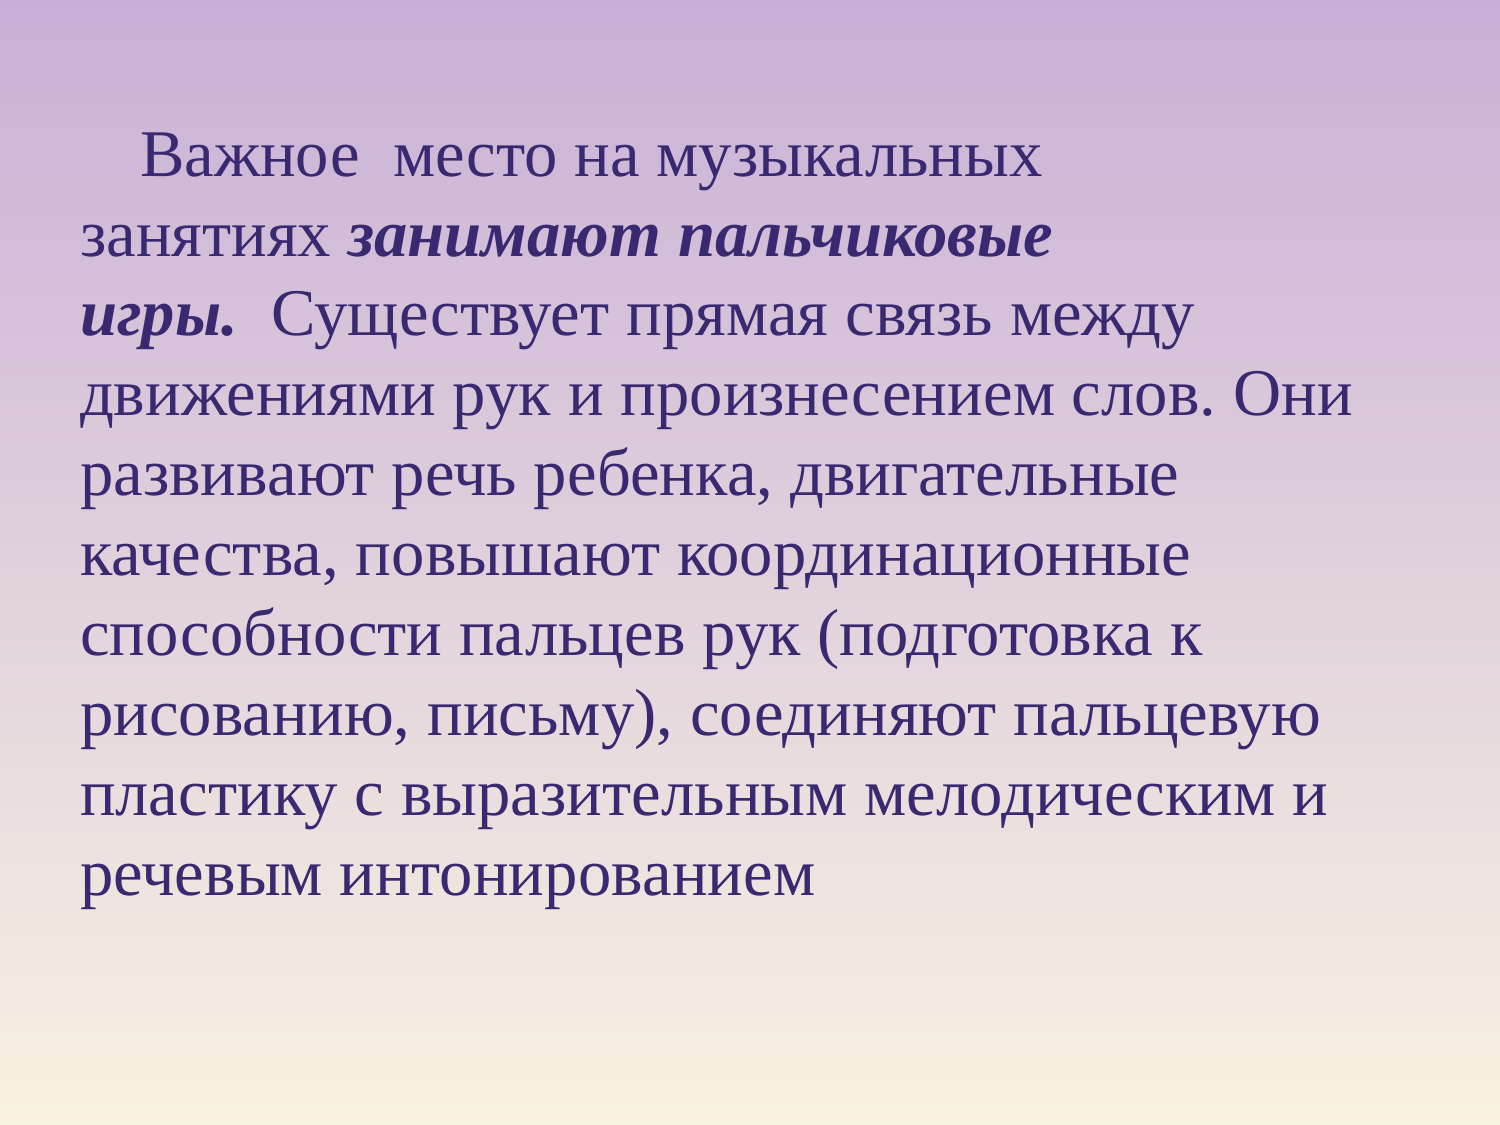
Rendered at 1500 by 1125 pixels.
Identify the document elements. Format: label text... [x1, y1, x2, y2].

list Важное место на музыкальных занятиях занимают пальчиковые игры. Существует прямая связь между движениями рук и произнесением слов. Они развивают речь ребенка, двигательные качества, повышают координационные способности пальцев рук (подготовка к рисованию, письму), соединяют пальцевую пластику с выразительным мелодическим и речевым инто­нированием [64, 101, 1425, 1005]
